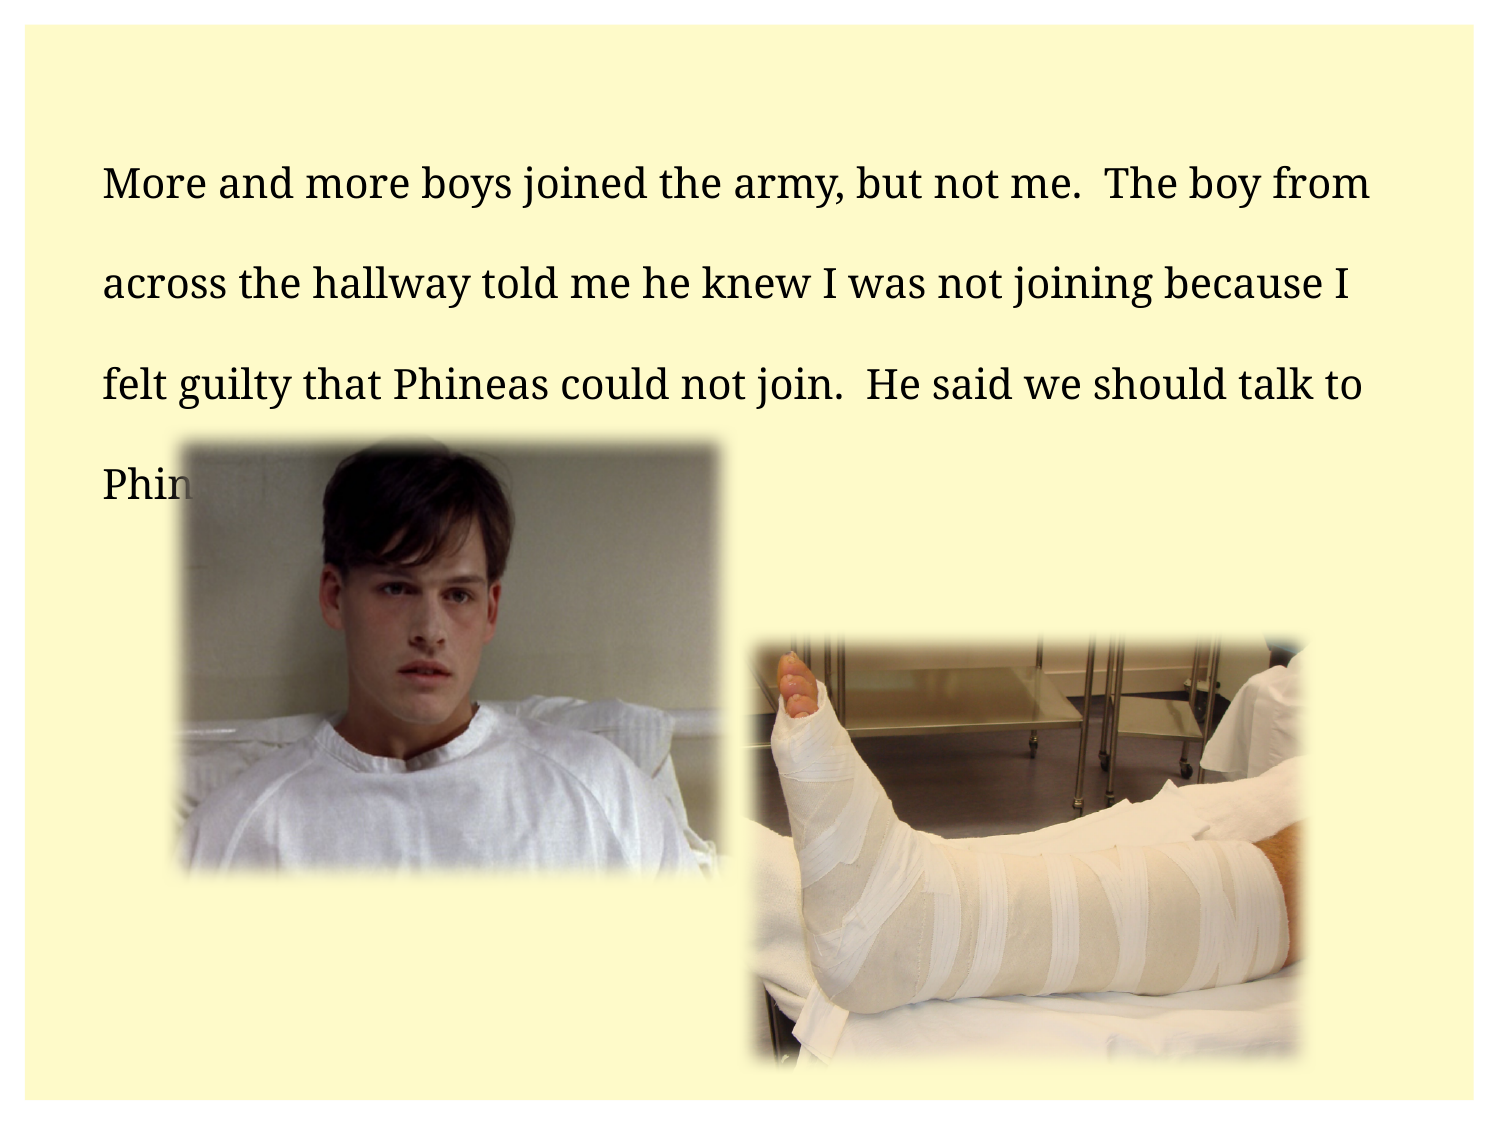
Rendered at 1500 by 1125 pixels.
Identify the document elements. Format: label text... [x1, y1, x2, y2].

picture [162, 424, 1316, 1076]
text_box More and more boys joined the army, but not me. The boy from across the hallway told me he knew I was not joining because I felt guilty that Phineas could not join. He said we should talk to Phineas about his leg. [87, 99, 1413, 515]
